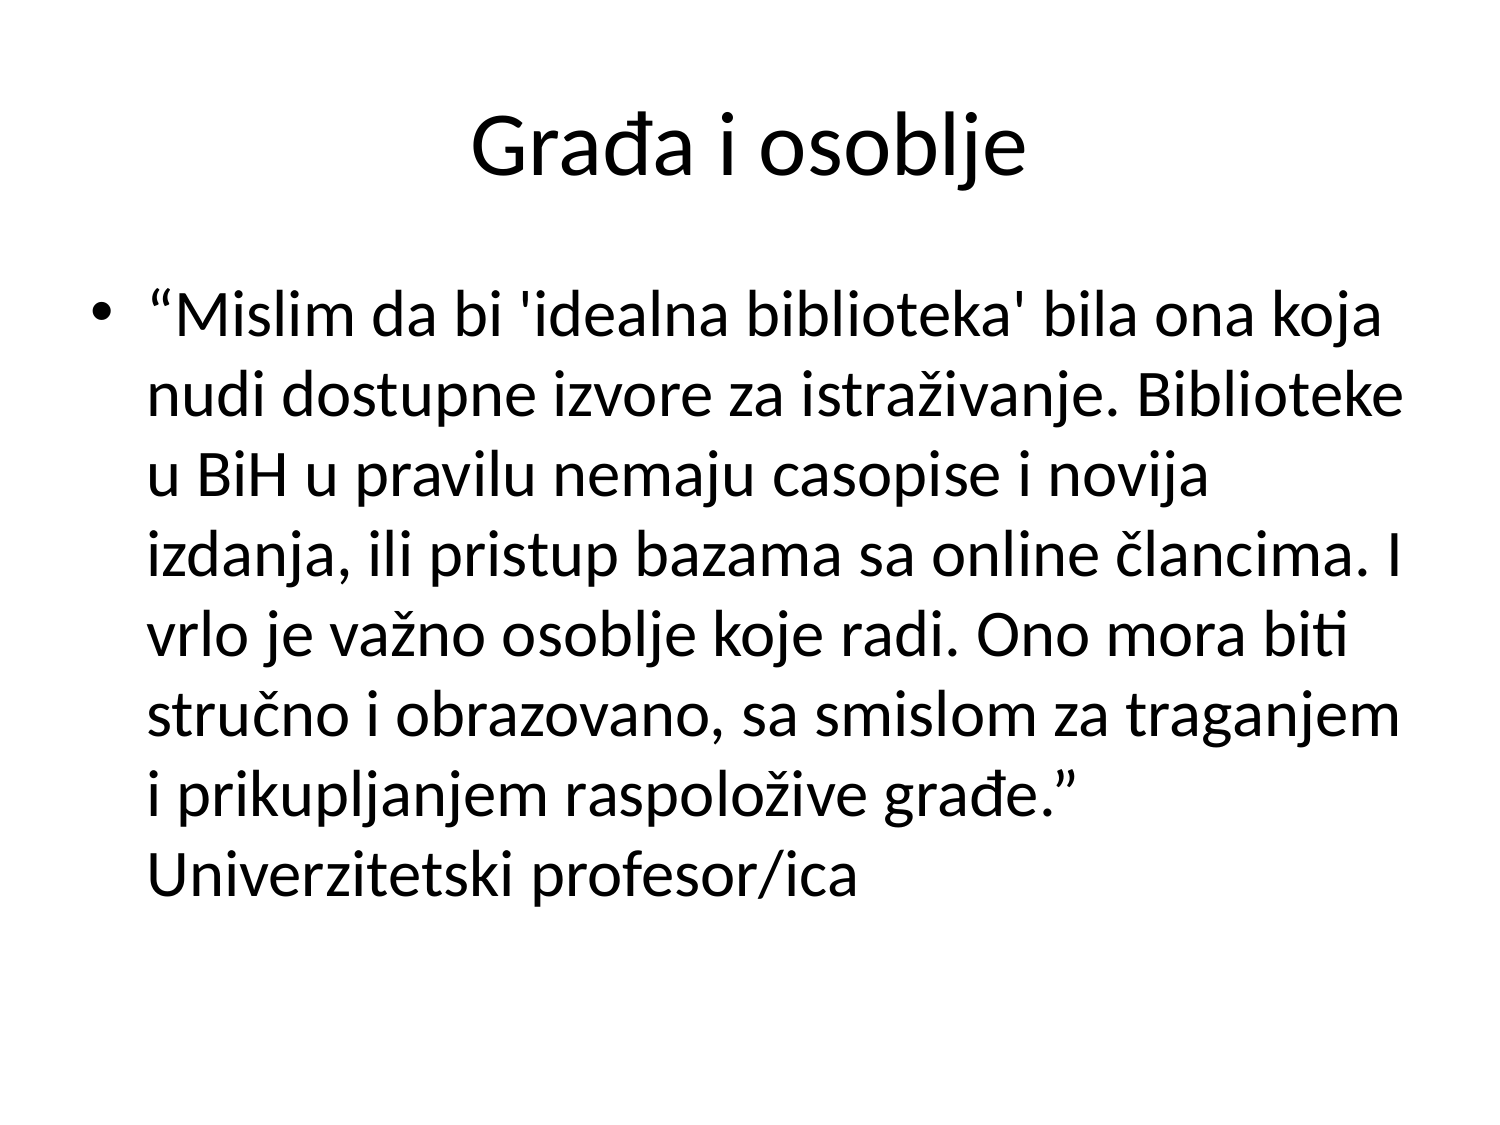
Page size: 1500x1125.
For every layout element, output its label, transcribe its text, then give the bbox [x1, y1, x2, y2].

list “Mislim da bi 'idealna biblioteka' bila ona koja nudi dostupne izvore za istraživanje. Biblioteke u BiH u pravilu nemaju casopise i novija izdanja, ili pristup bazama sa online člancima. I vrlo je važno osoblje koje radi. Ono mora biti stručno i obrazovano, sa smislom za traganjem i prikupljanjem raspoložive građe.” Univerzitetski profesor/ica [75, 262, 1425, 1005]
title Građa i osoblje [75, 45, 1425, 233]
